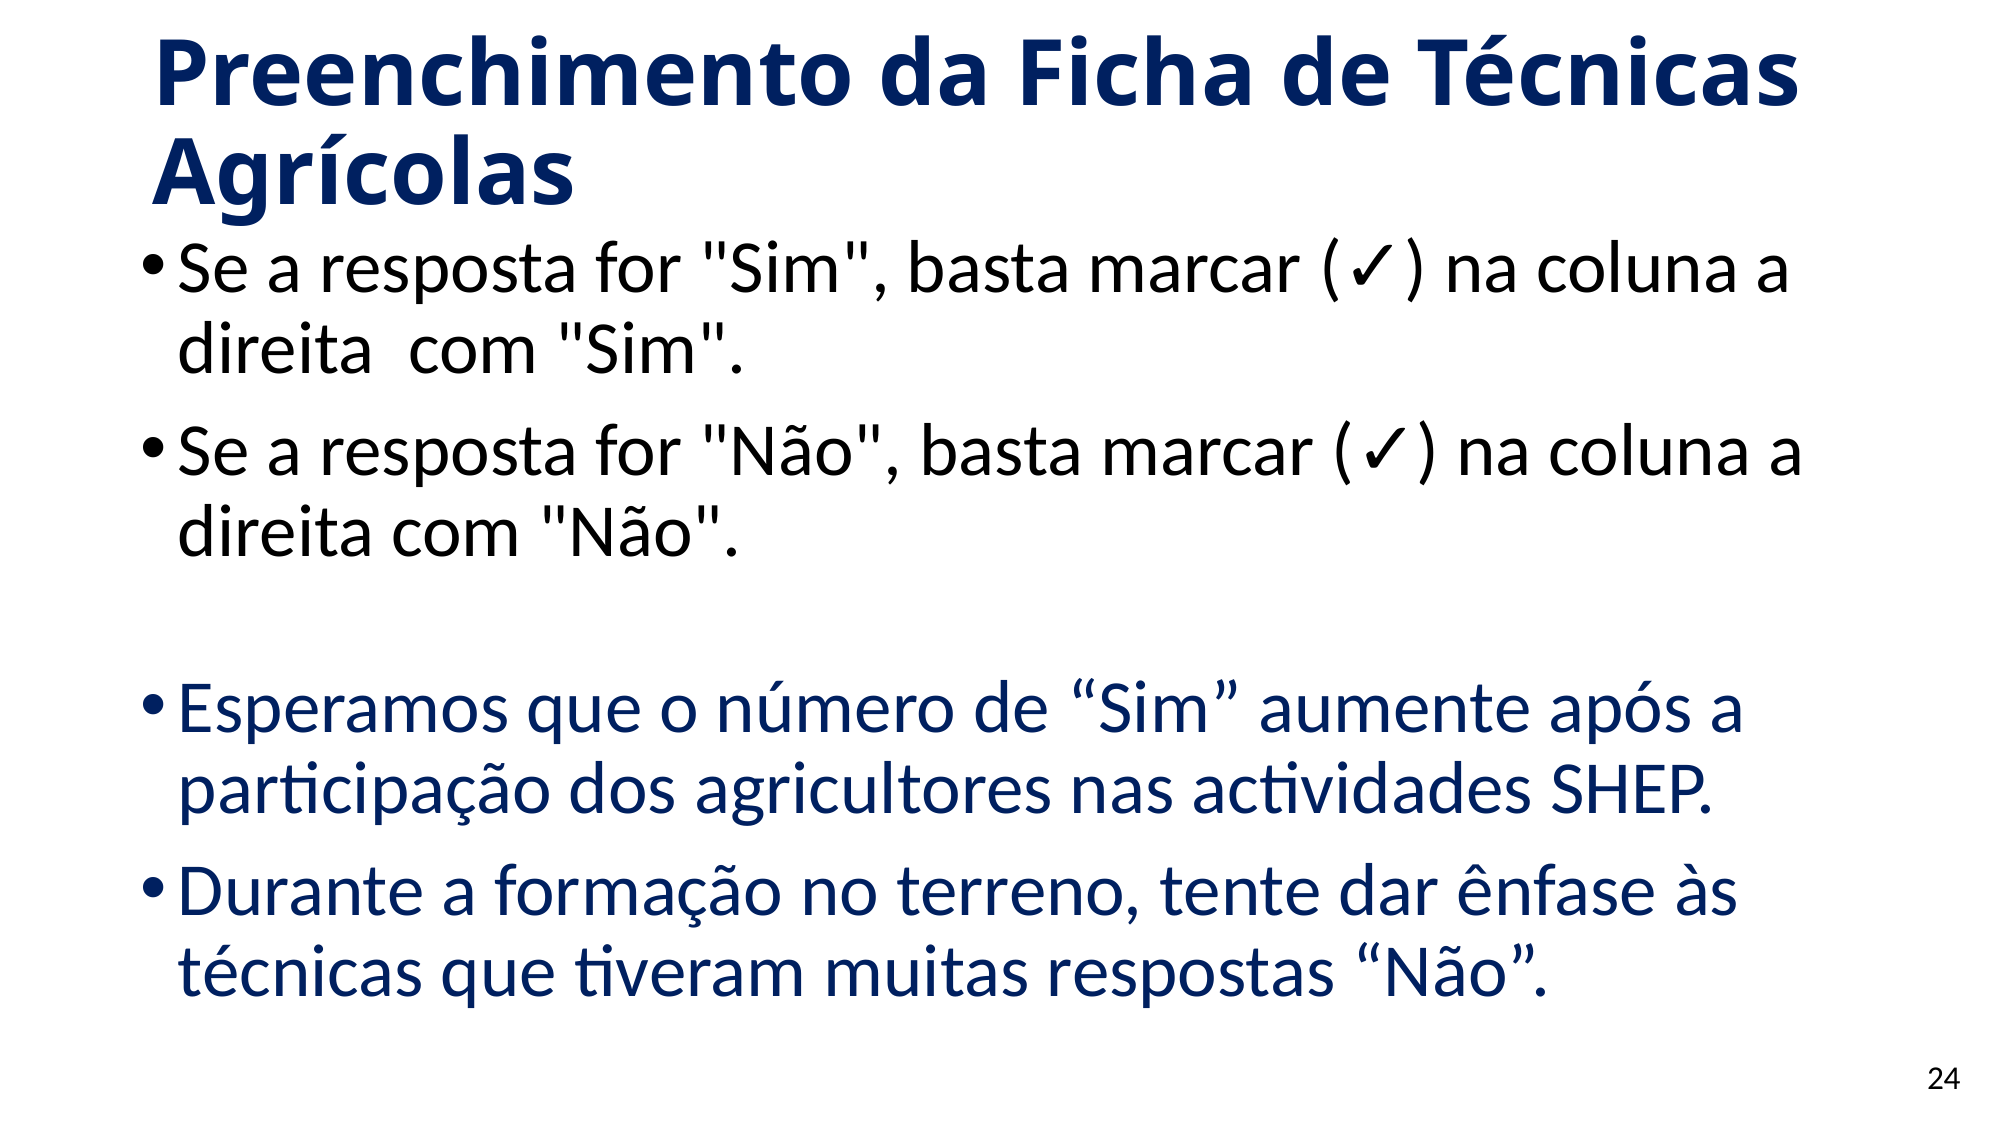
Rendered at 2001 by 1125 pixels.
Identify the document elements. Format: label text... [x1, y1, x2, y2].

title Preenchimento da Ficha de Técnicas Agrícolas [137, 16, 1904, 220]
slide_number 24 [1525, 1046, 1976, 1106]
list Se a resposta for "Sim", basta marcar (✓) na coluna a direita com "Sim". Se a resposta for "Não", basta marcar (✓) na coluna a direita com "Não". Esperamos que o número de “Sim” aumente após a participação dos agricultores nas actividades SHEP. Durante a formação no terreno, tente dar ênfase às técnicas que tiveram muitas respostas “Não”. [125, 220, 1907, 1060]
